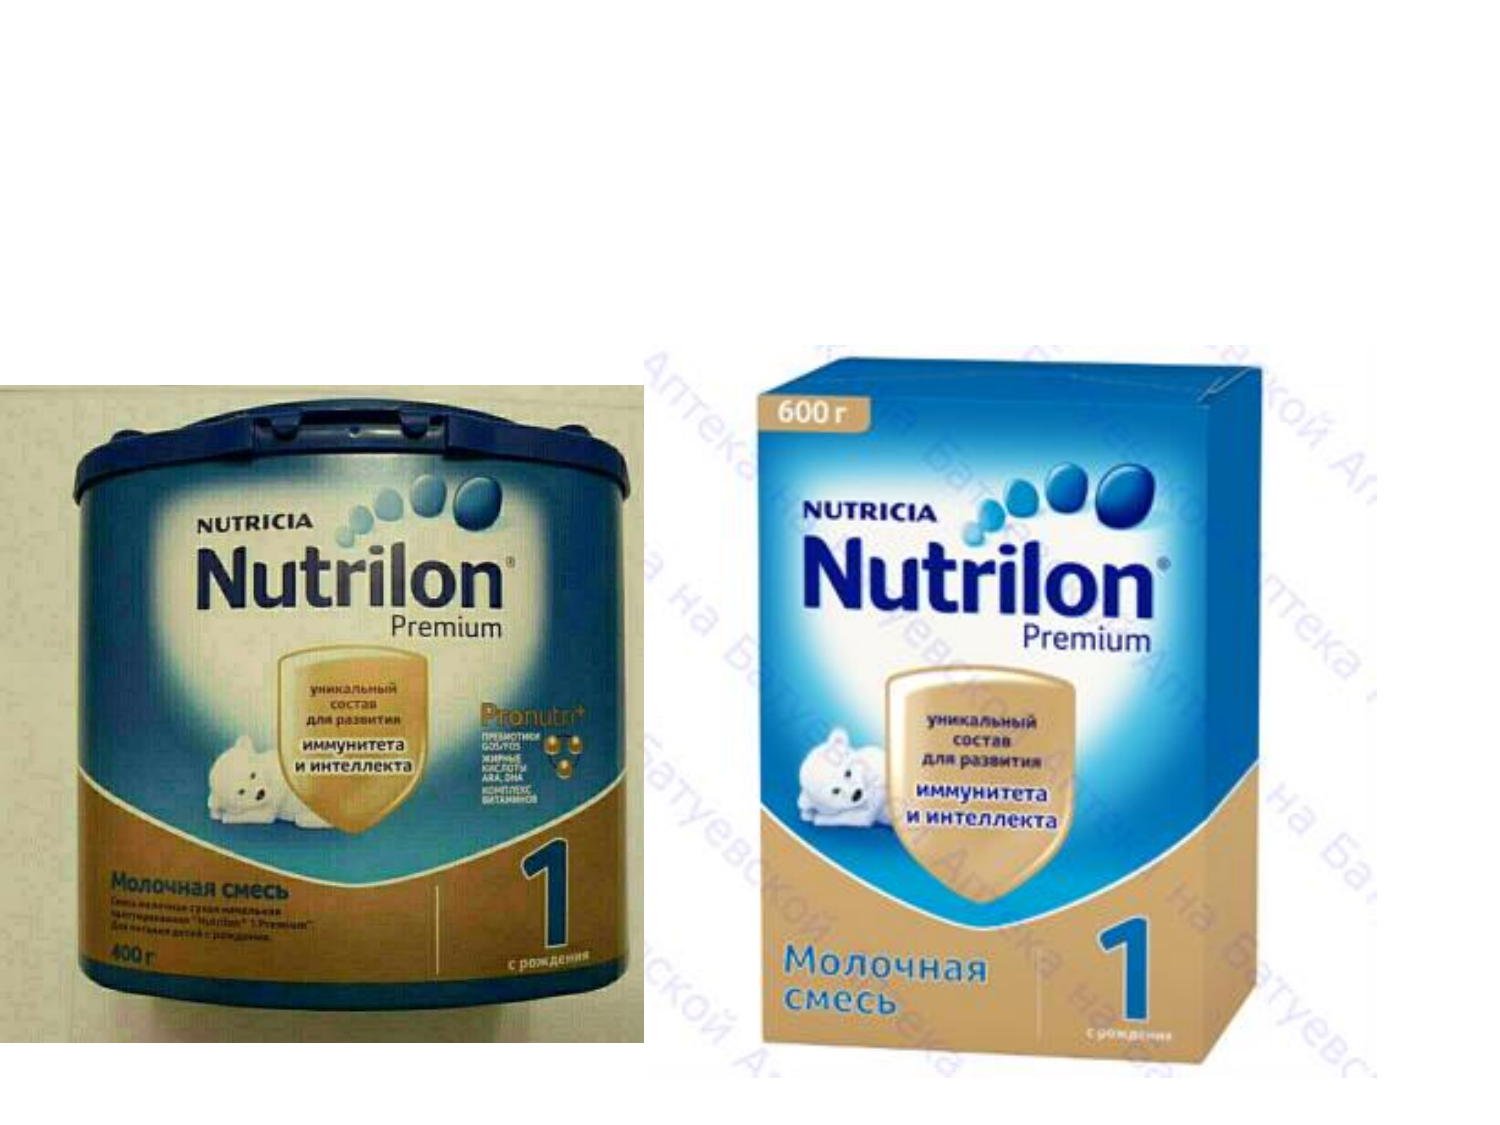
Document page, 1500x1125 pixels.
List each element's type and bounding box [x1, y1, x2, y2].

picture [0, 345, 1378, 1079]
